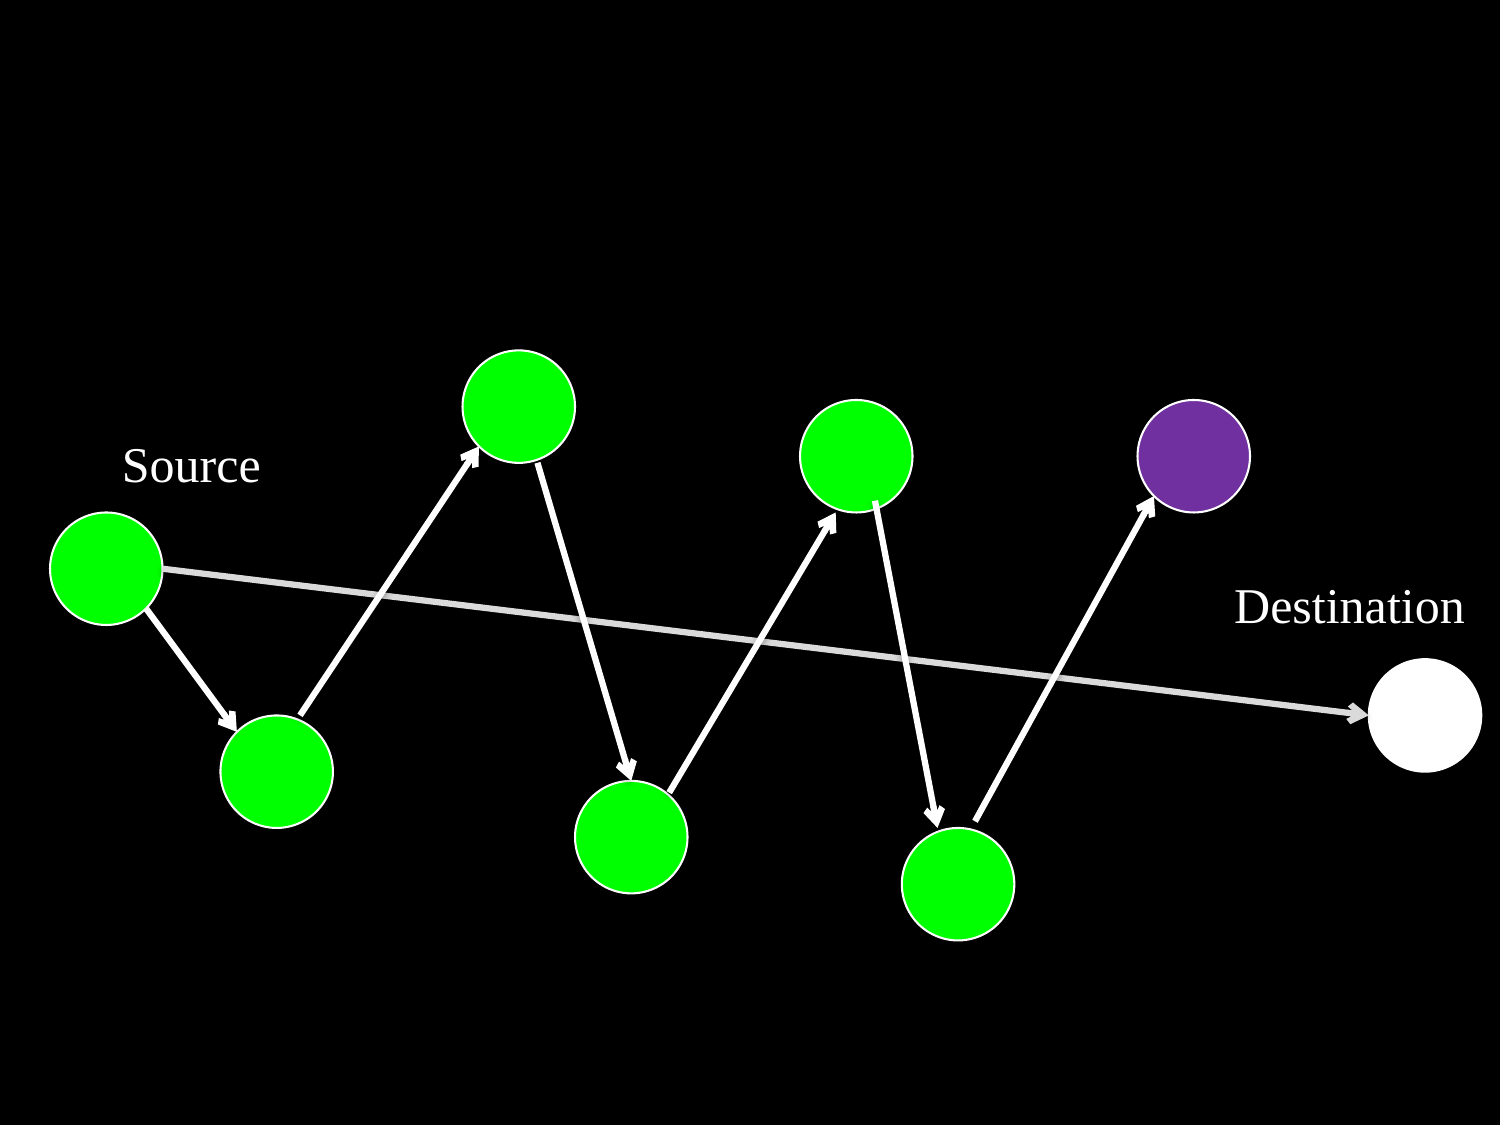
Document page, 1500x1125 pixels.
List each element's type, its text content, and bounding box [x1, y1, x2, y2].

text_box Destination [1219, 566, 1481, 641]
text_box [220, 719, 333, 828]
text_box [1159, 568, 1368, 711]
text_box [941, 568, 969, 711]
text_box [1369, 659, 1482, 772]
text_box [575, 781, 688, 894]
text_box [462, 350, 576, 463]
text_box [901, 827, 1015, 941]
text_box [145, 608, 238, 733]
text_box [800, 399, 913, 513]
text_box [669, 512, 836, 793]
text_box [50, 512, 163, 625]
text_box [974, 495, 1155, 822]
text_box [635, 568, 663, 711]
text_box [841, 568, 869, 711]
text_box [299, 446, 480, 716]
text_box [162, 568, 294, 711]
text_box [1137, 399, 1251, 513]
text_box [537, 462, 632, 782]
text_box Source [107, 424, 276, 500]
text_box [874, 500, 938, 829]
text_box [484, 568, 532, 711]
